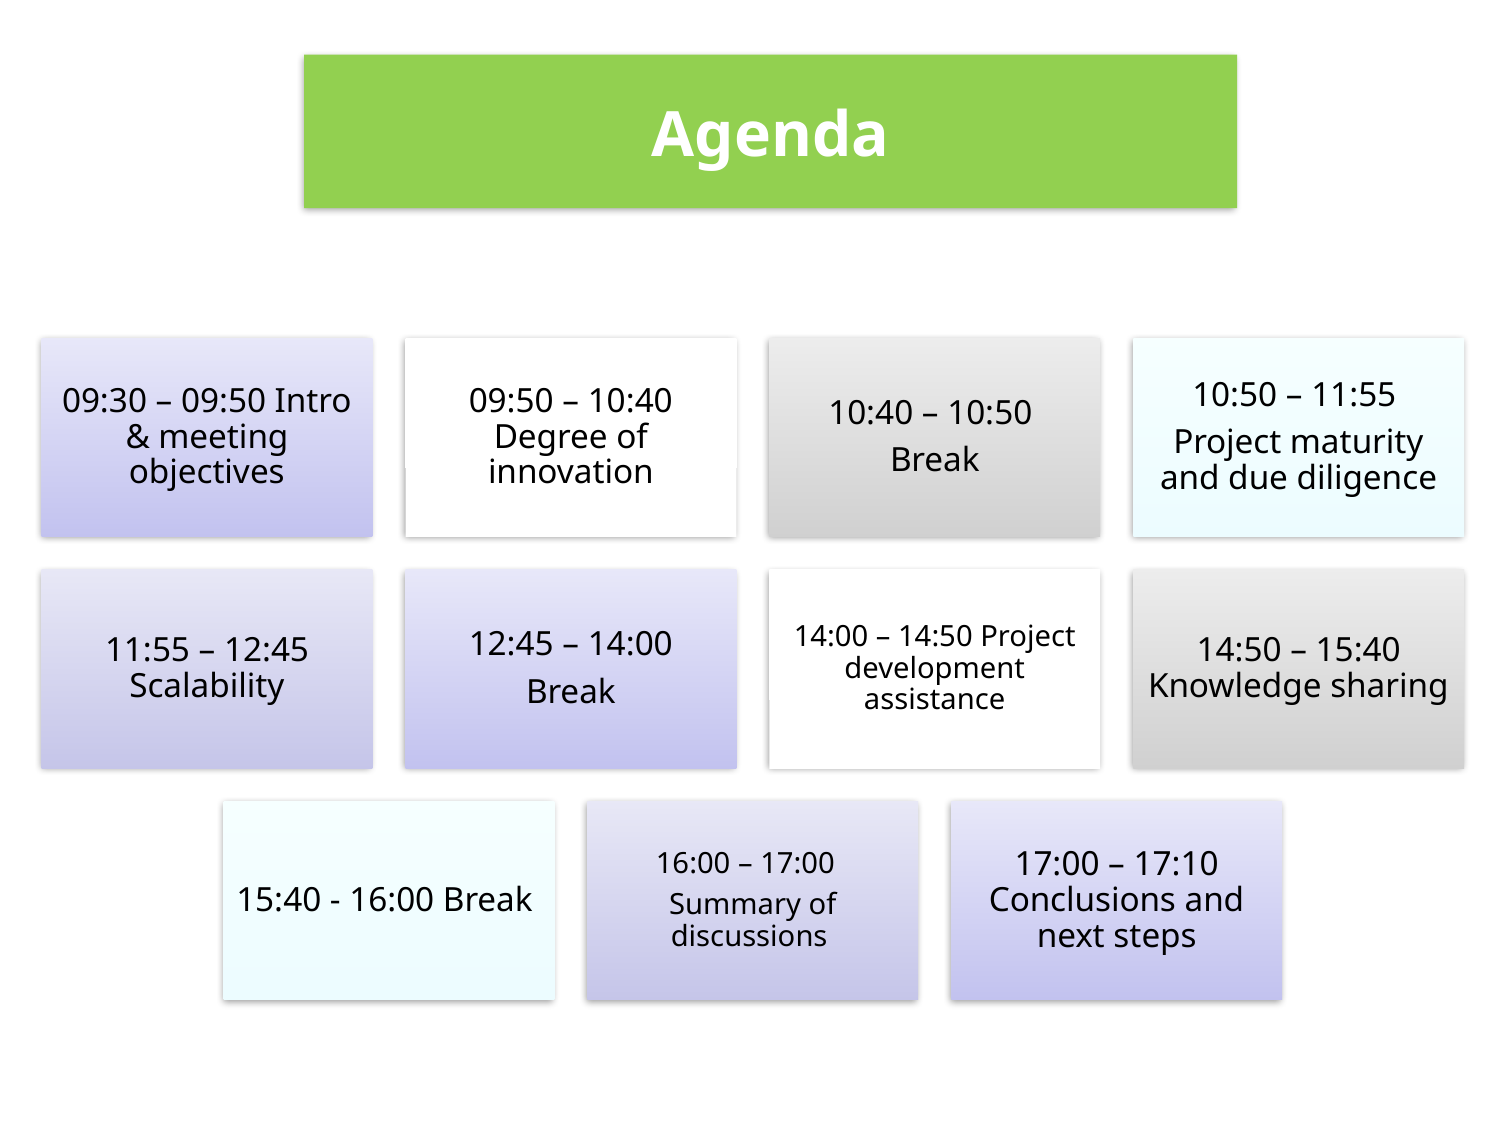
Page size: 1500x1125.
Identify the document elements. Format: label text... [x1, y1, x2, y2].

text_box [41, 290, 1465, 1047]
title Agenda [303, 54, 1238, 209]
